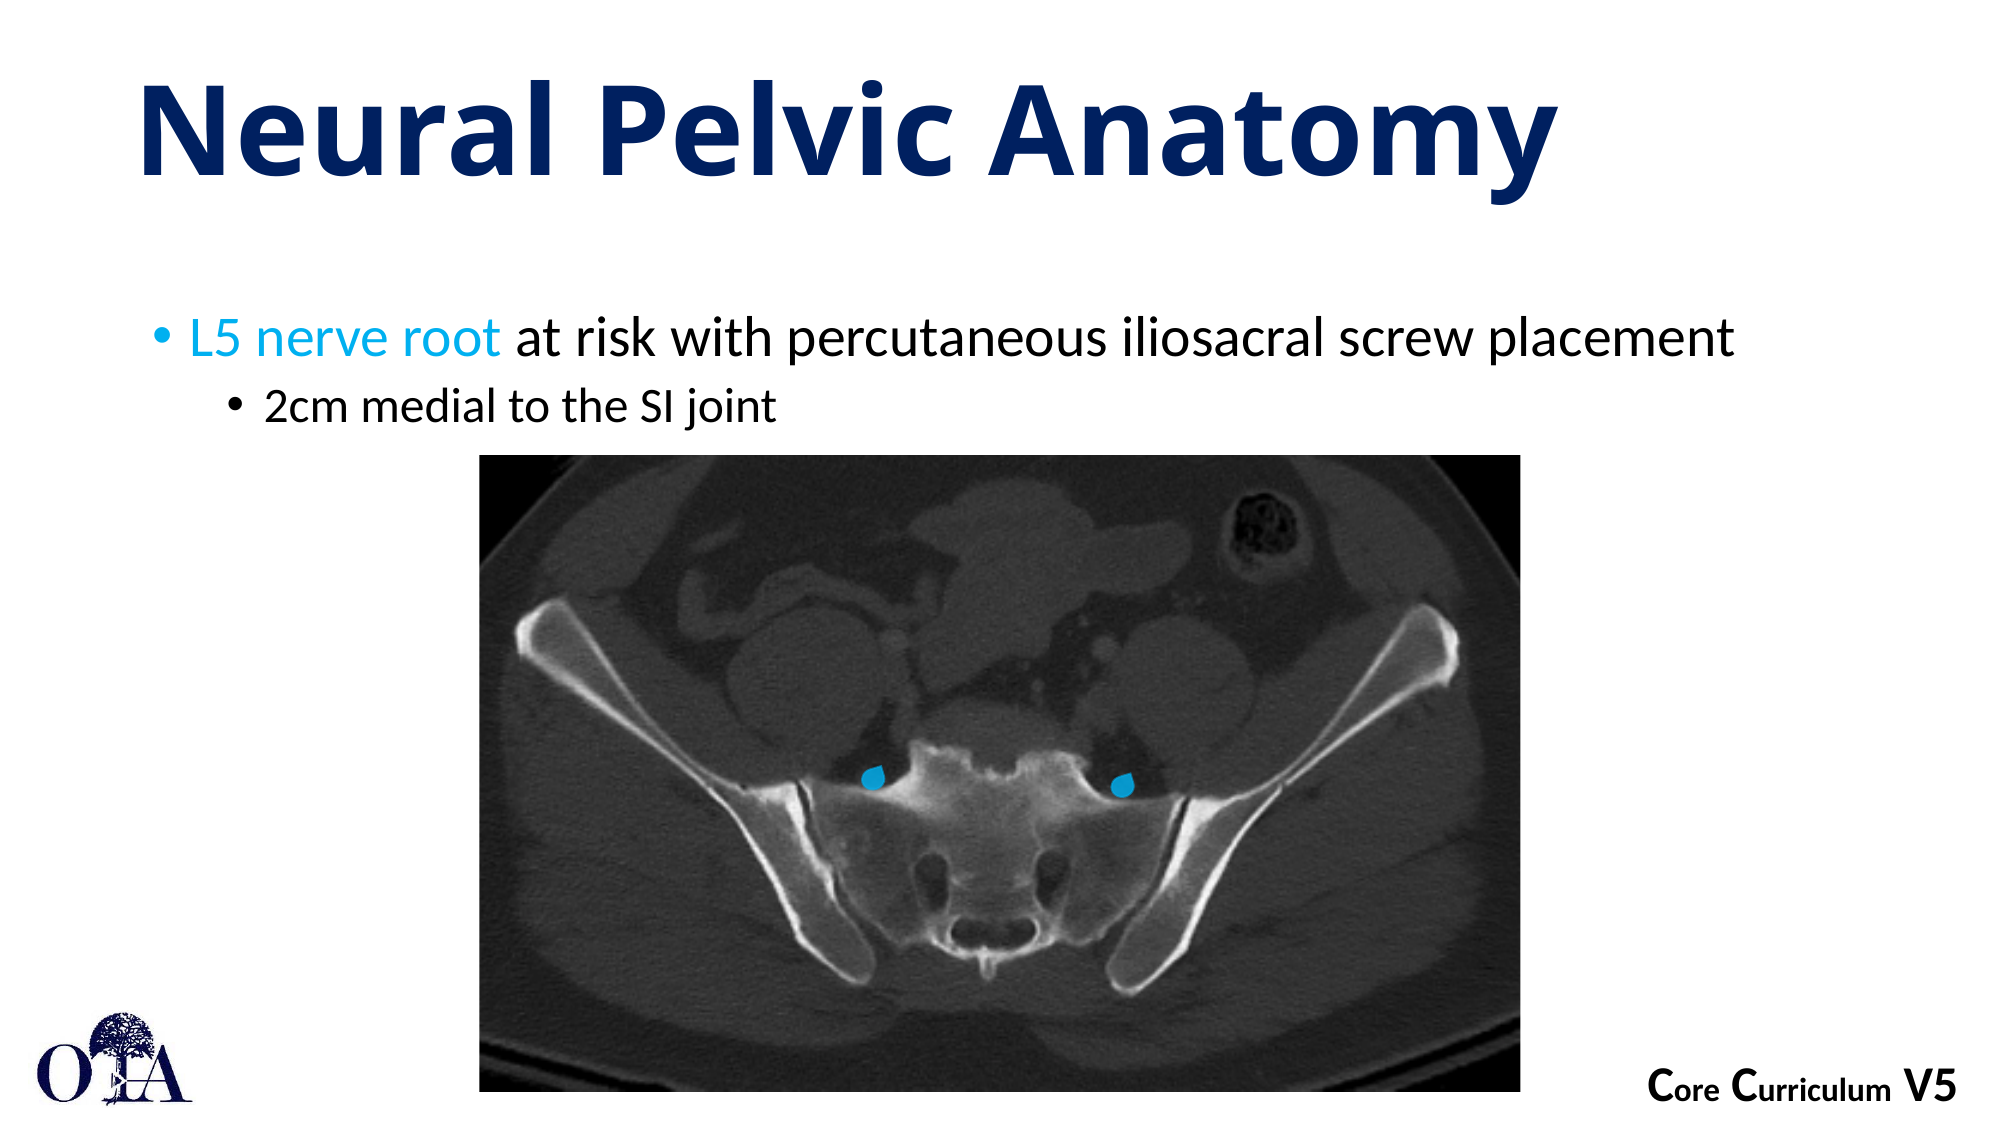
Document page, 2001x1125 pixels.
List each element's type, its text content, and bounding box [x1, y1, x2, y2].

list L5 nerve root at risk with percutaneous iliosacral screw placement 2cm medial to the SI joint [137, 299, 1863, 441]
text_box Neural Pelvic Anatomy [118, 0, 1844, 273]
picture [28, 1010, 200, 1108]
picture [479, 455, 1521, 1092]
